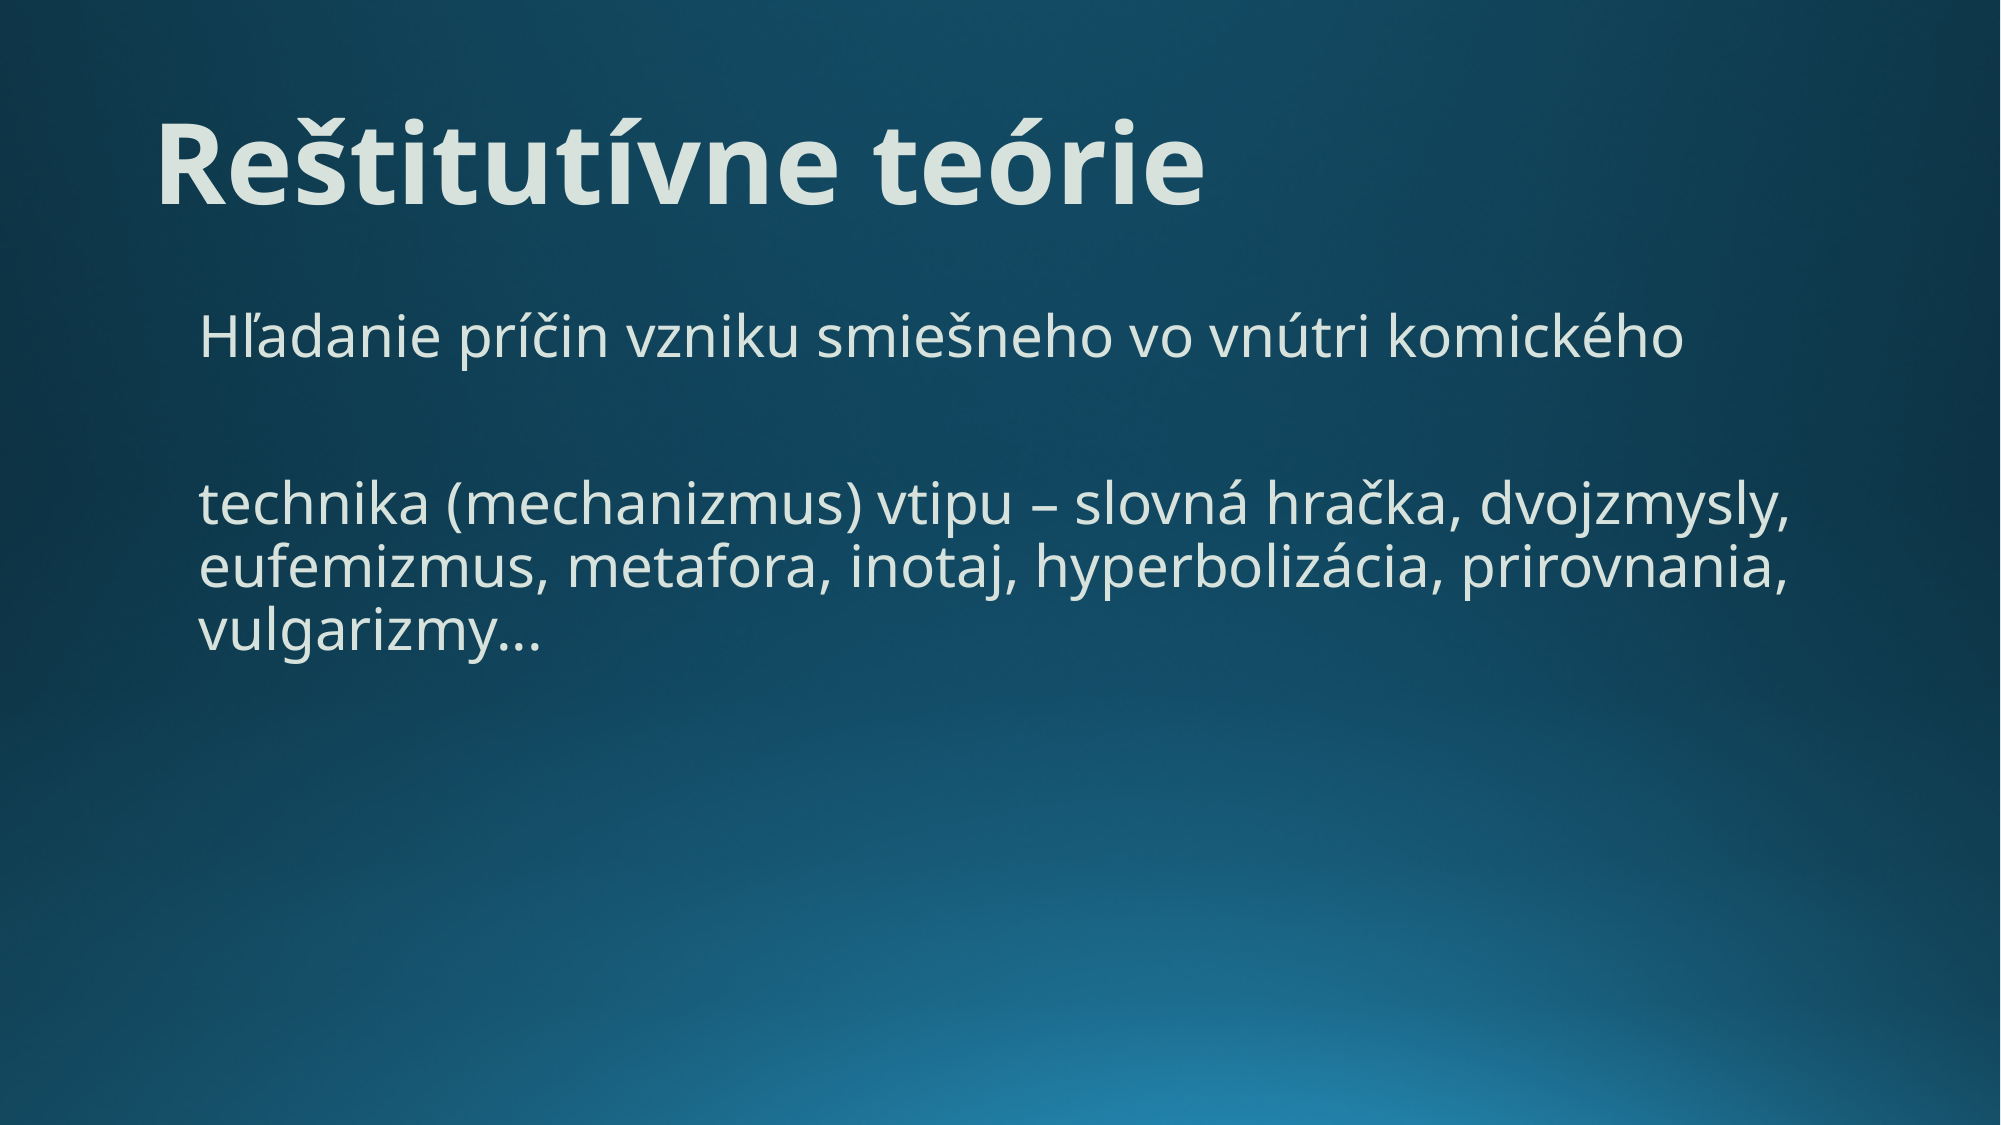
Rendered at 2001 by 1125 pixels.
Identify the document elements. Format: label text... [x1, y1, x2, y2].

title Reštitutívne teórie [137, 59, 1863, 278]
picture [0, 0, 2001, 1125]
list Hľadanie príčin vzniku smiešneho vo vnútri komického technika (mechanizmus) vtipu – slovná hračka, dvojzmysly, eufemizmus, metafora, inotaj, hyperbolizácia, prirovnania, vulgarizmy... [183, 299, 1863, 1014]
